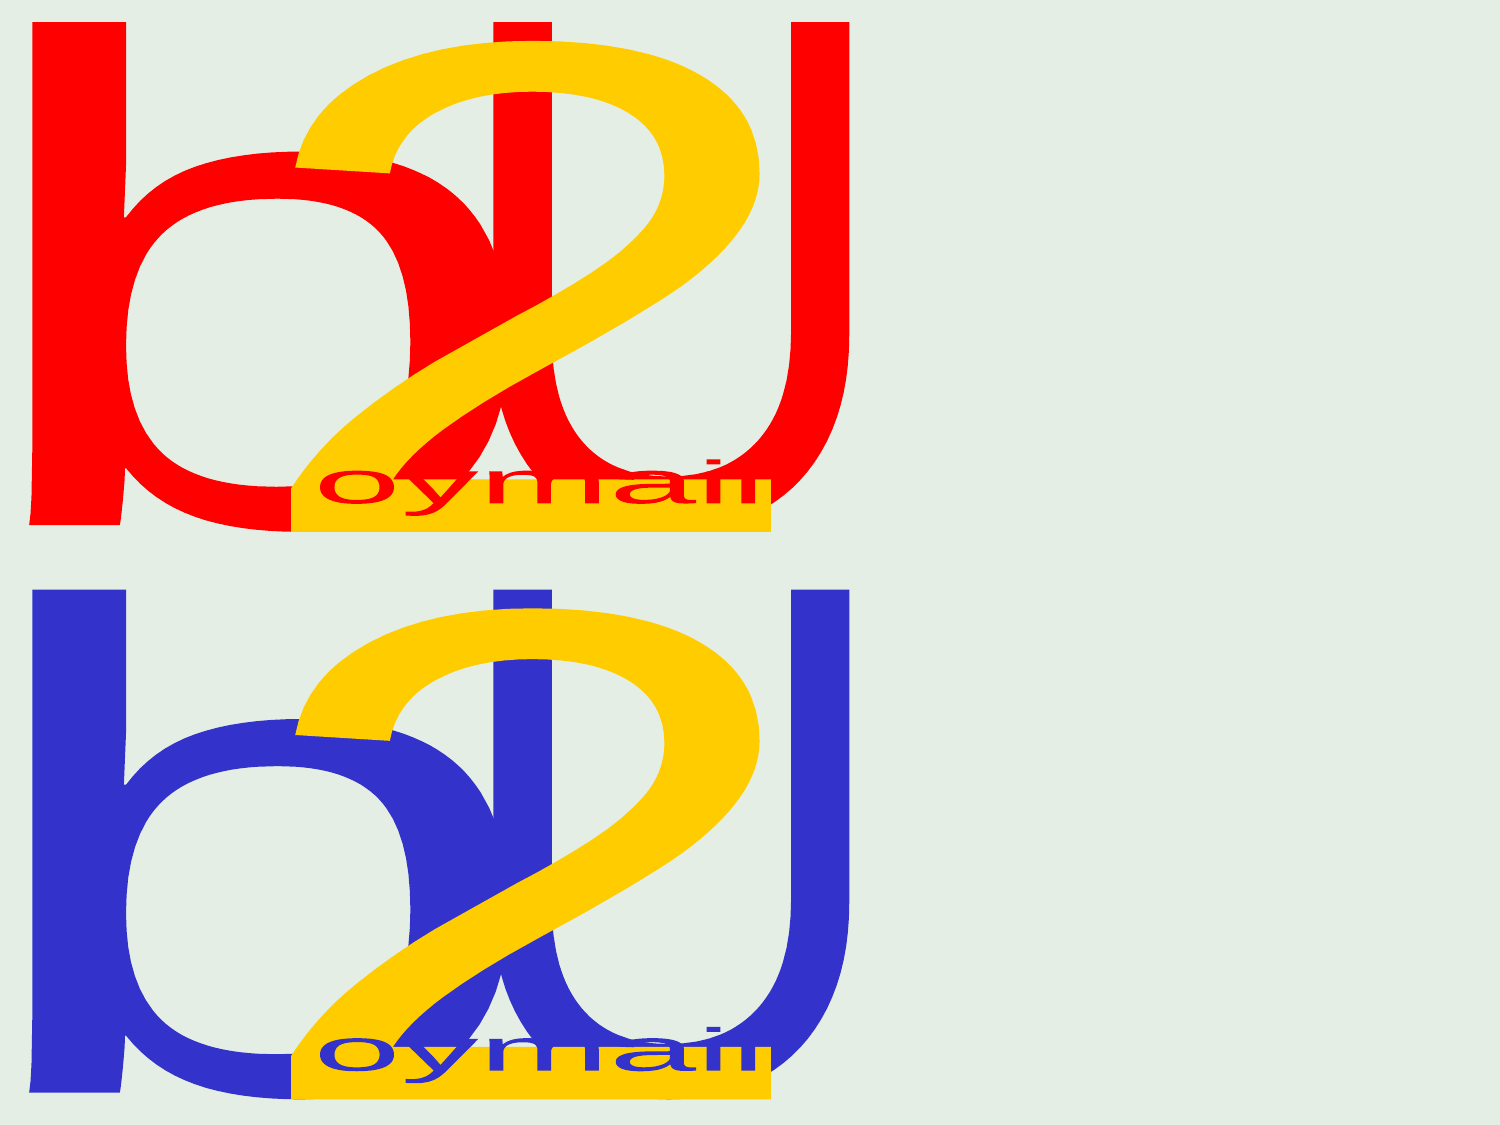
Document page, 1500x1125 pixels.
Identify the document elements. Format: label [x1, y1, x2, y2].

text_box [28, 21, 850, 533]
text_box [28, 589, 850, 1100]
